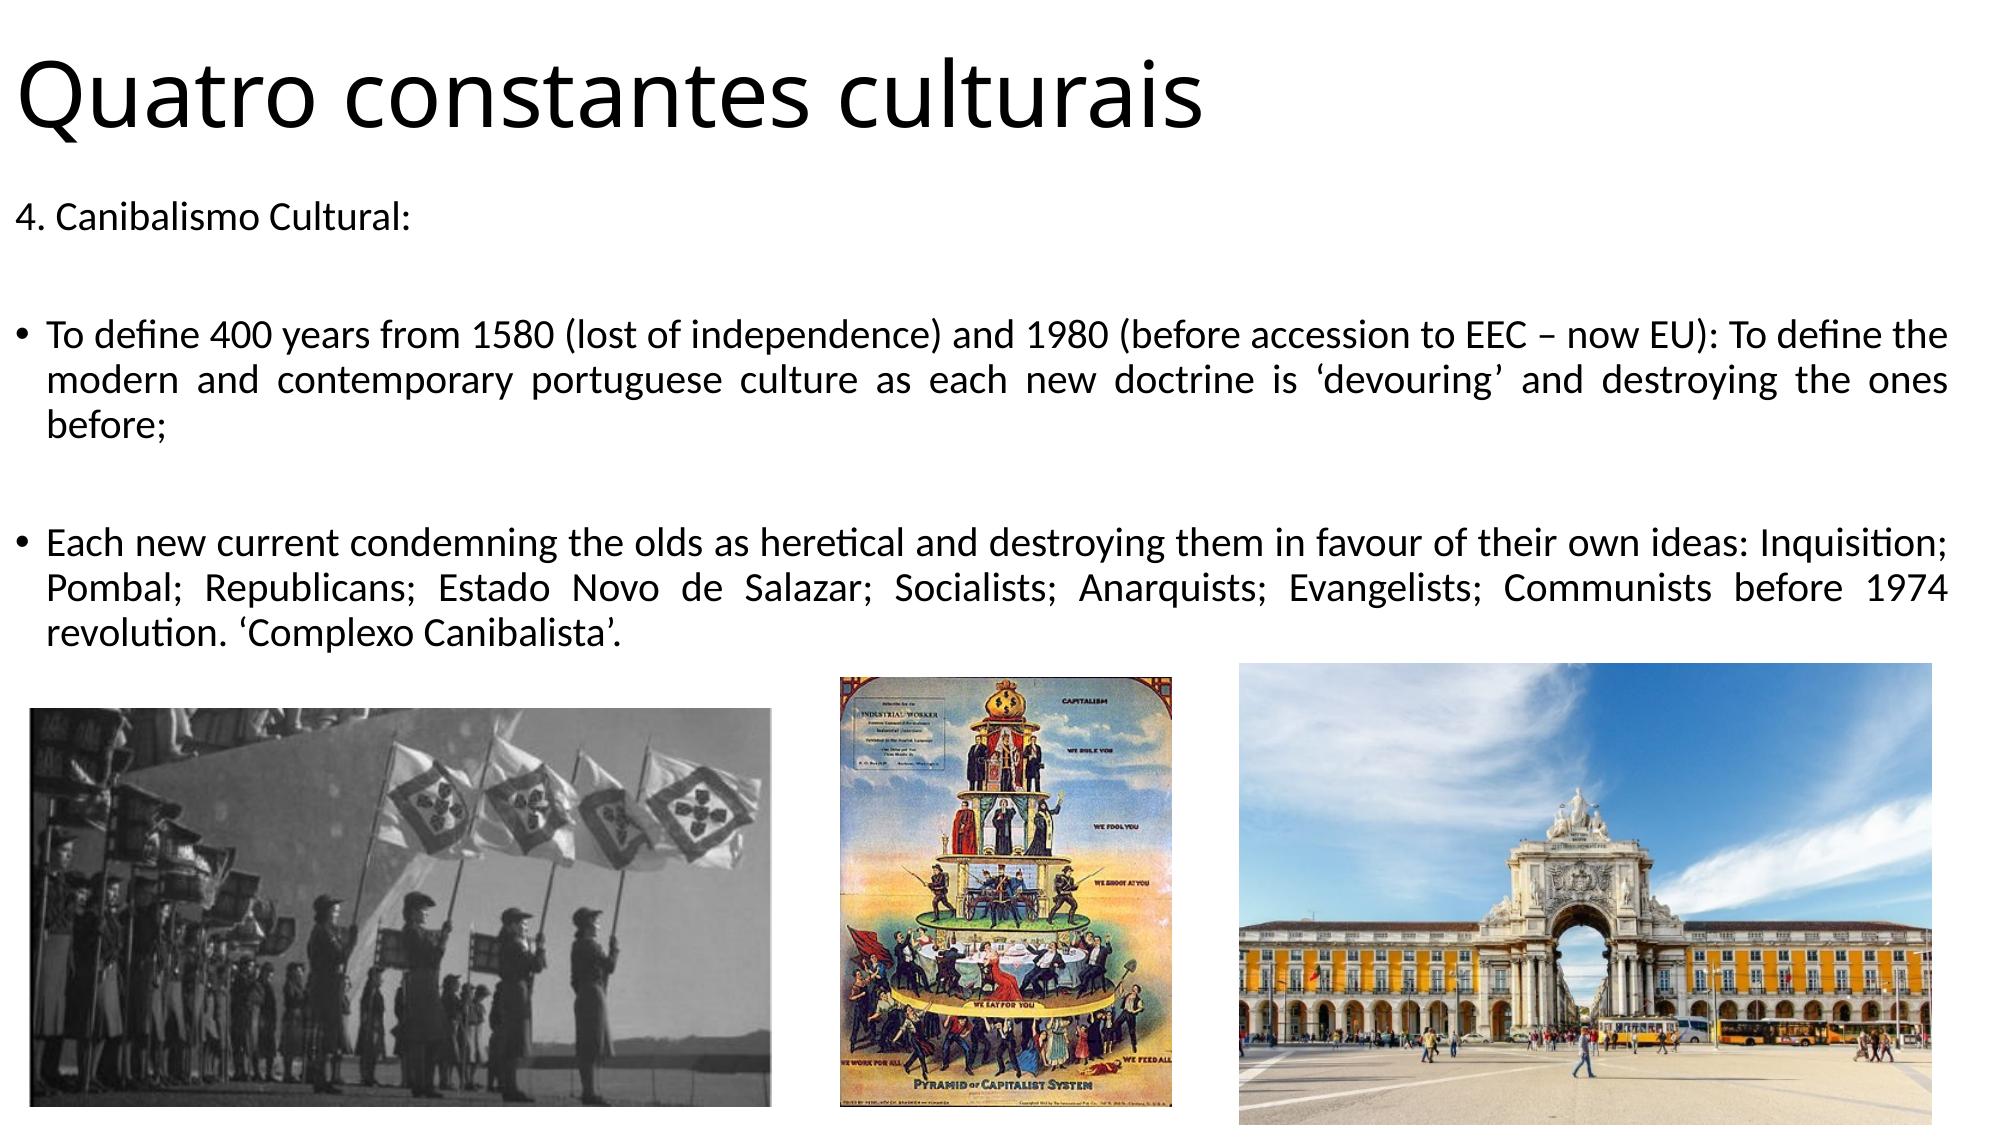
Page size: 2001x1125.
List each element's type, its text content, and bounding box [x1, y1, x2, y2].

list 4. Canibalismo Cultural: To define 400 years from 1580 (lost of independence) and 1980 (before accession to EEC – now EU): To define the modern and contemporary portuguese culture as each new doctrine is ‘devouring’ and destroying the ones before; Each new current condemning the olds as heretical and destroying them in favour of their own ideas: Inquisition; Pombal; Republicans; Estado Novo de Salazar; Socialists; Anarquists; Evangelists; Communists before 1974 revolution. ‘Complexo Canibalista’. [0, 122, 1965, 664]
title Quatro constantes culturais [0, 0, 1725, 122]
picture [840, 677, 1172, 1107]
picture [29, 708, 772, 1107]
picture [1239, 663, 1933, 1125]
